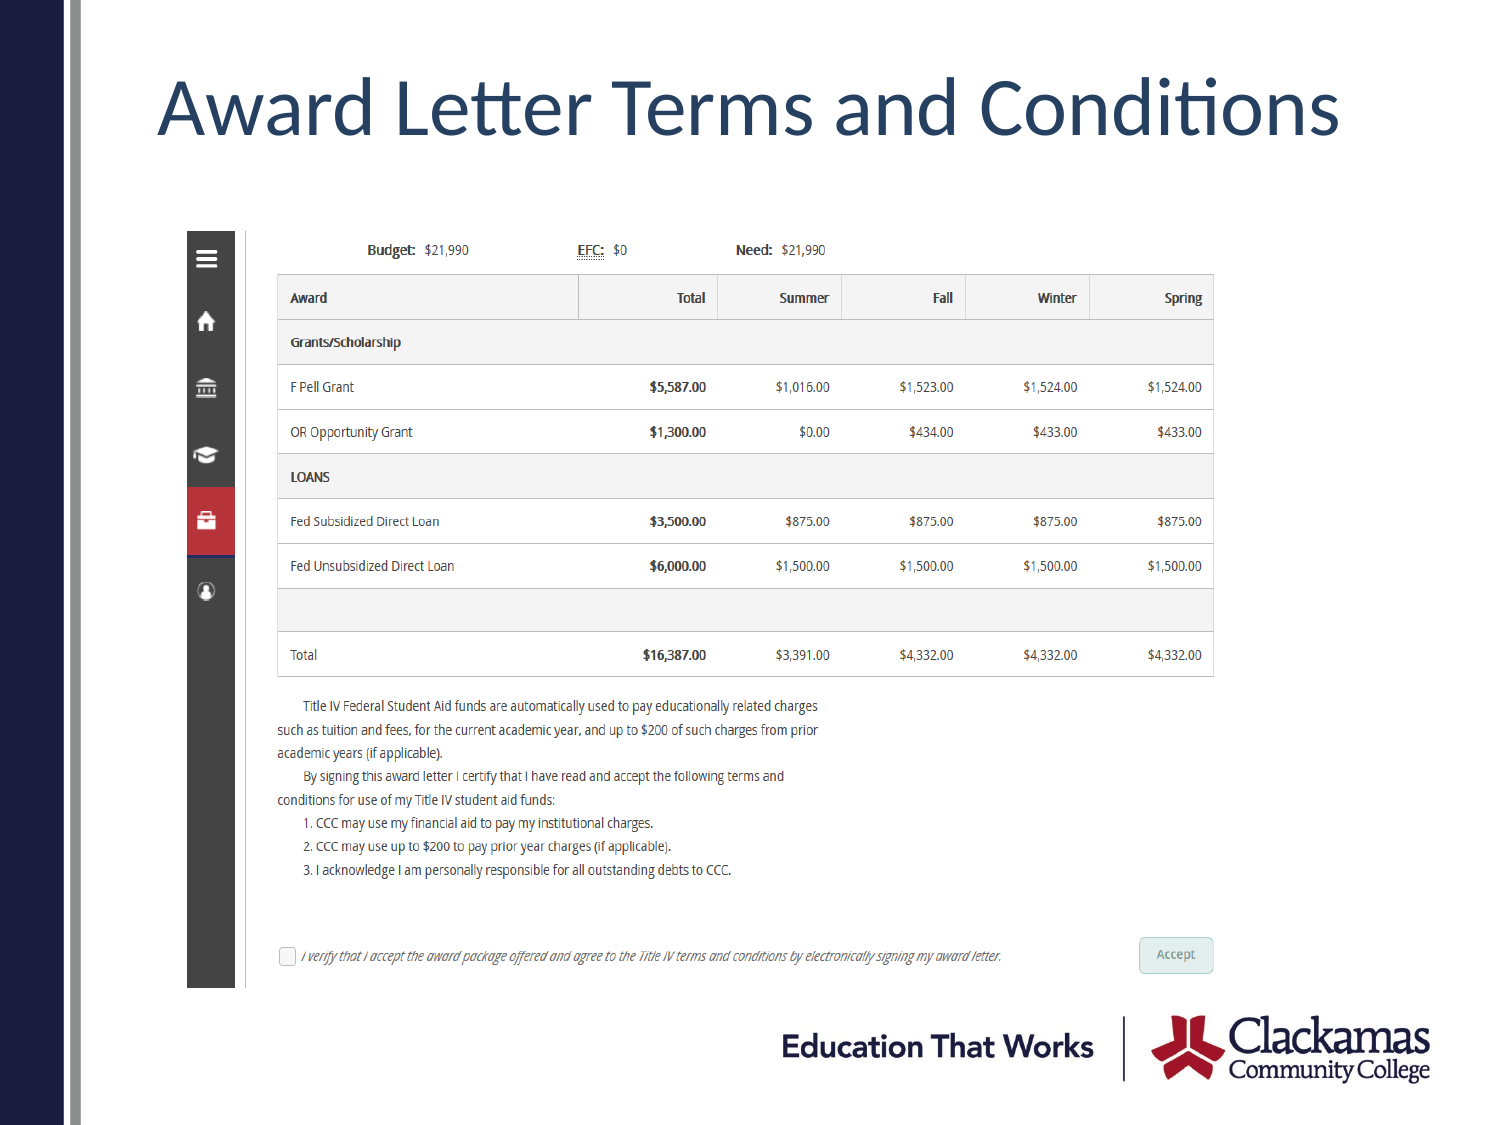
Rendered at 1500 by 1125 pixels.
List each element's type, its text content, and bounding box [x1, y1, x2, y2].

picture [0, 0, 1500, 1125]
title Award Letter Terms and Conditions [75, 45, 1425, 233]
